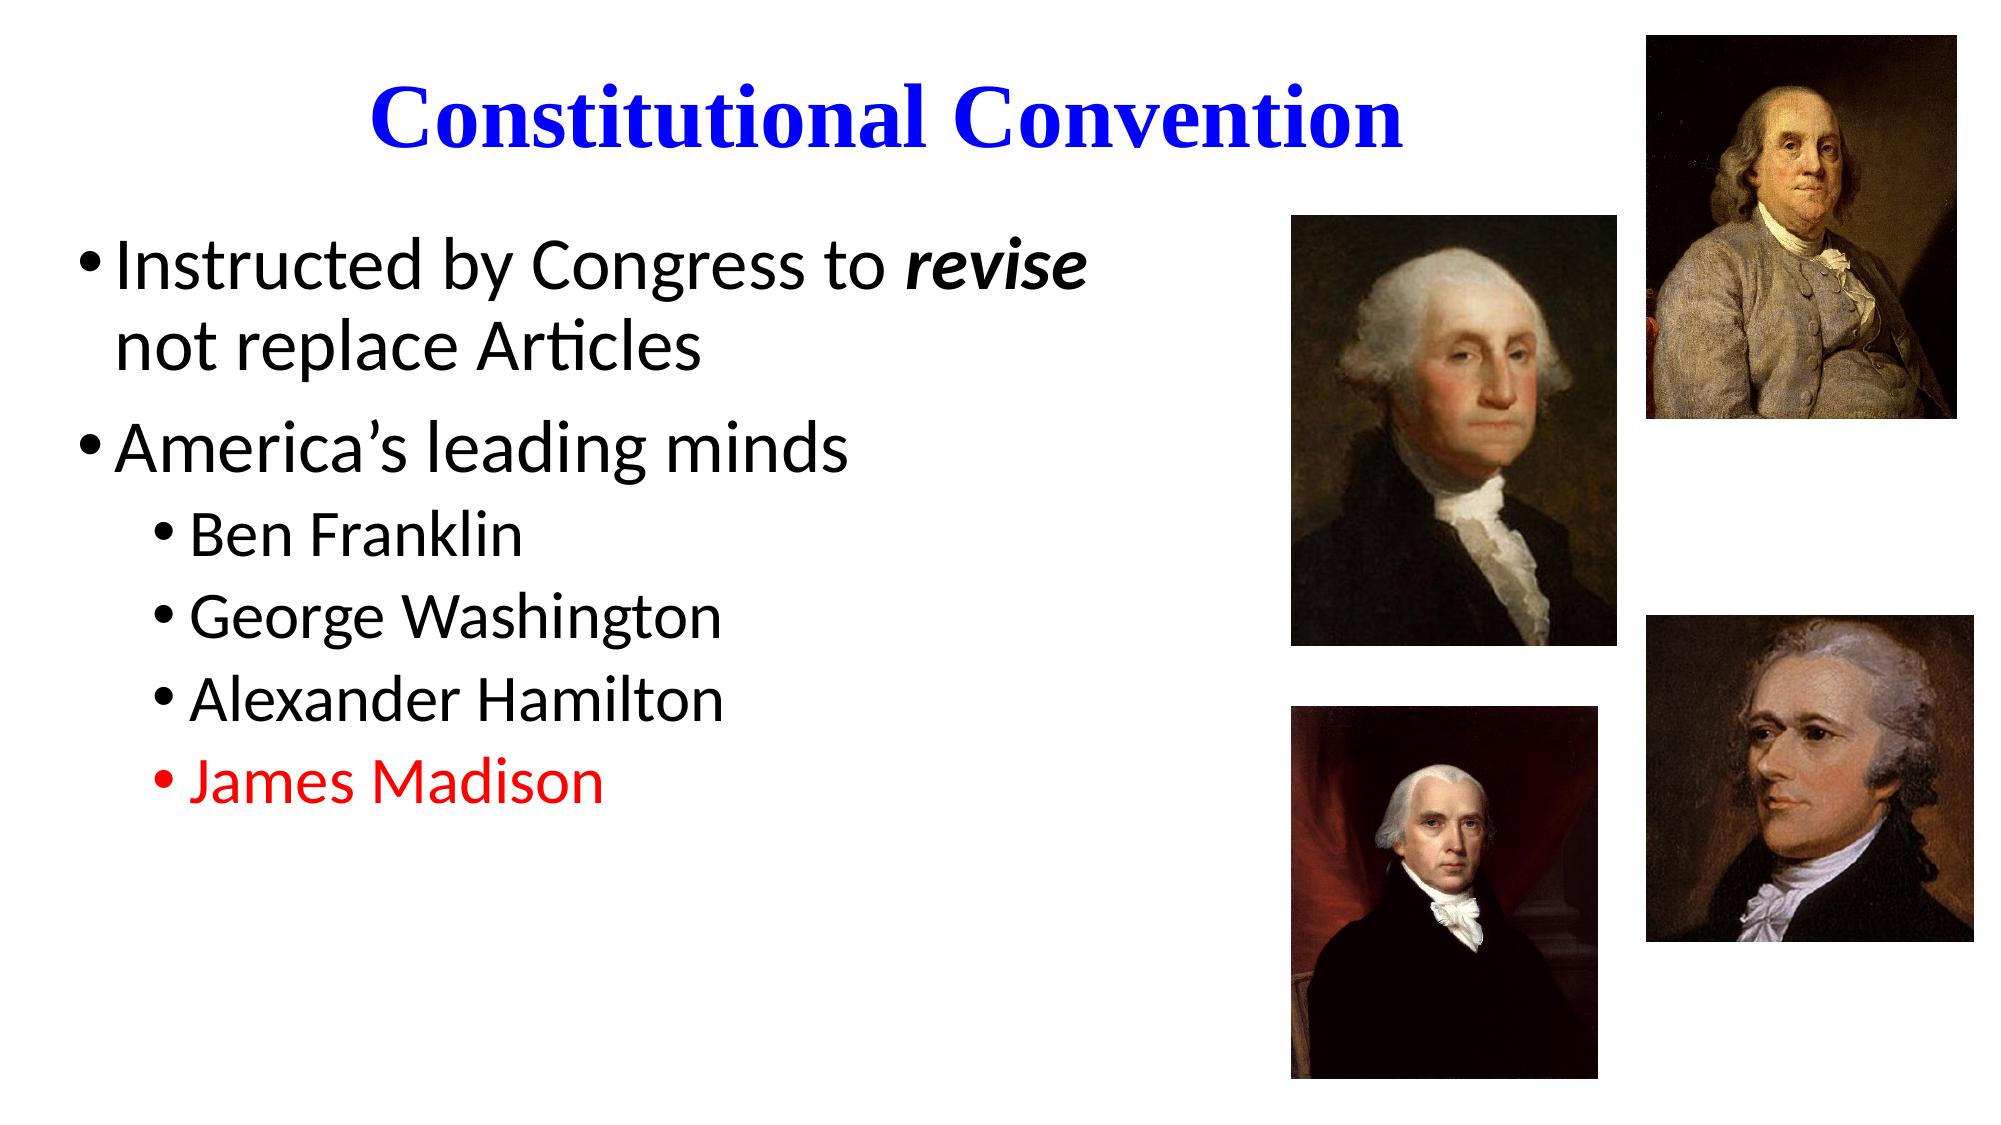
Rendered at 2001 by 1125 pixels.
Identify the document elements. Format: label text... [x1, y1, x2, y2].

picture [1291, 215, 1618, 646]
list Instructed by Congress to revise not replace Articles America’s leading minds Ben Franklin George Washington Alexander Hamilton James Madison [62, 217, 1157, 1014]
picture [1291, 706, 1598, 1080]
picture [1646, 615, 1974, 942]
title Constitutional Convention [353, 59, 1646, 177]
picture [1646, 35, 1957, 419]
